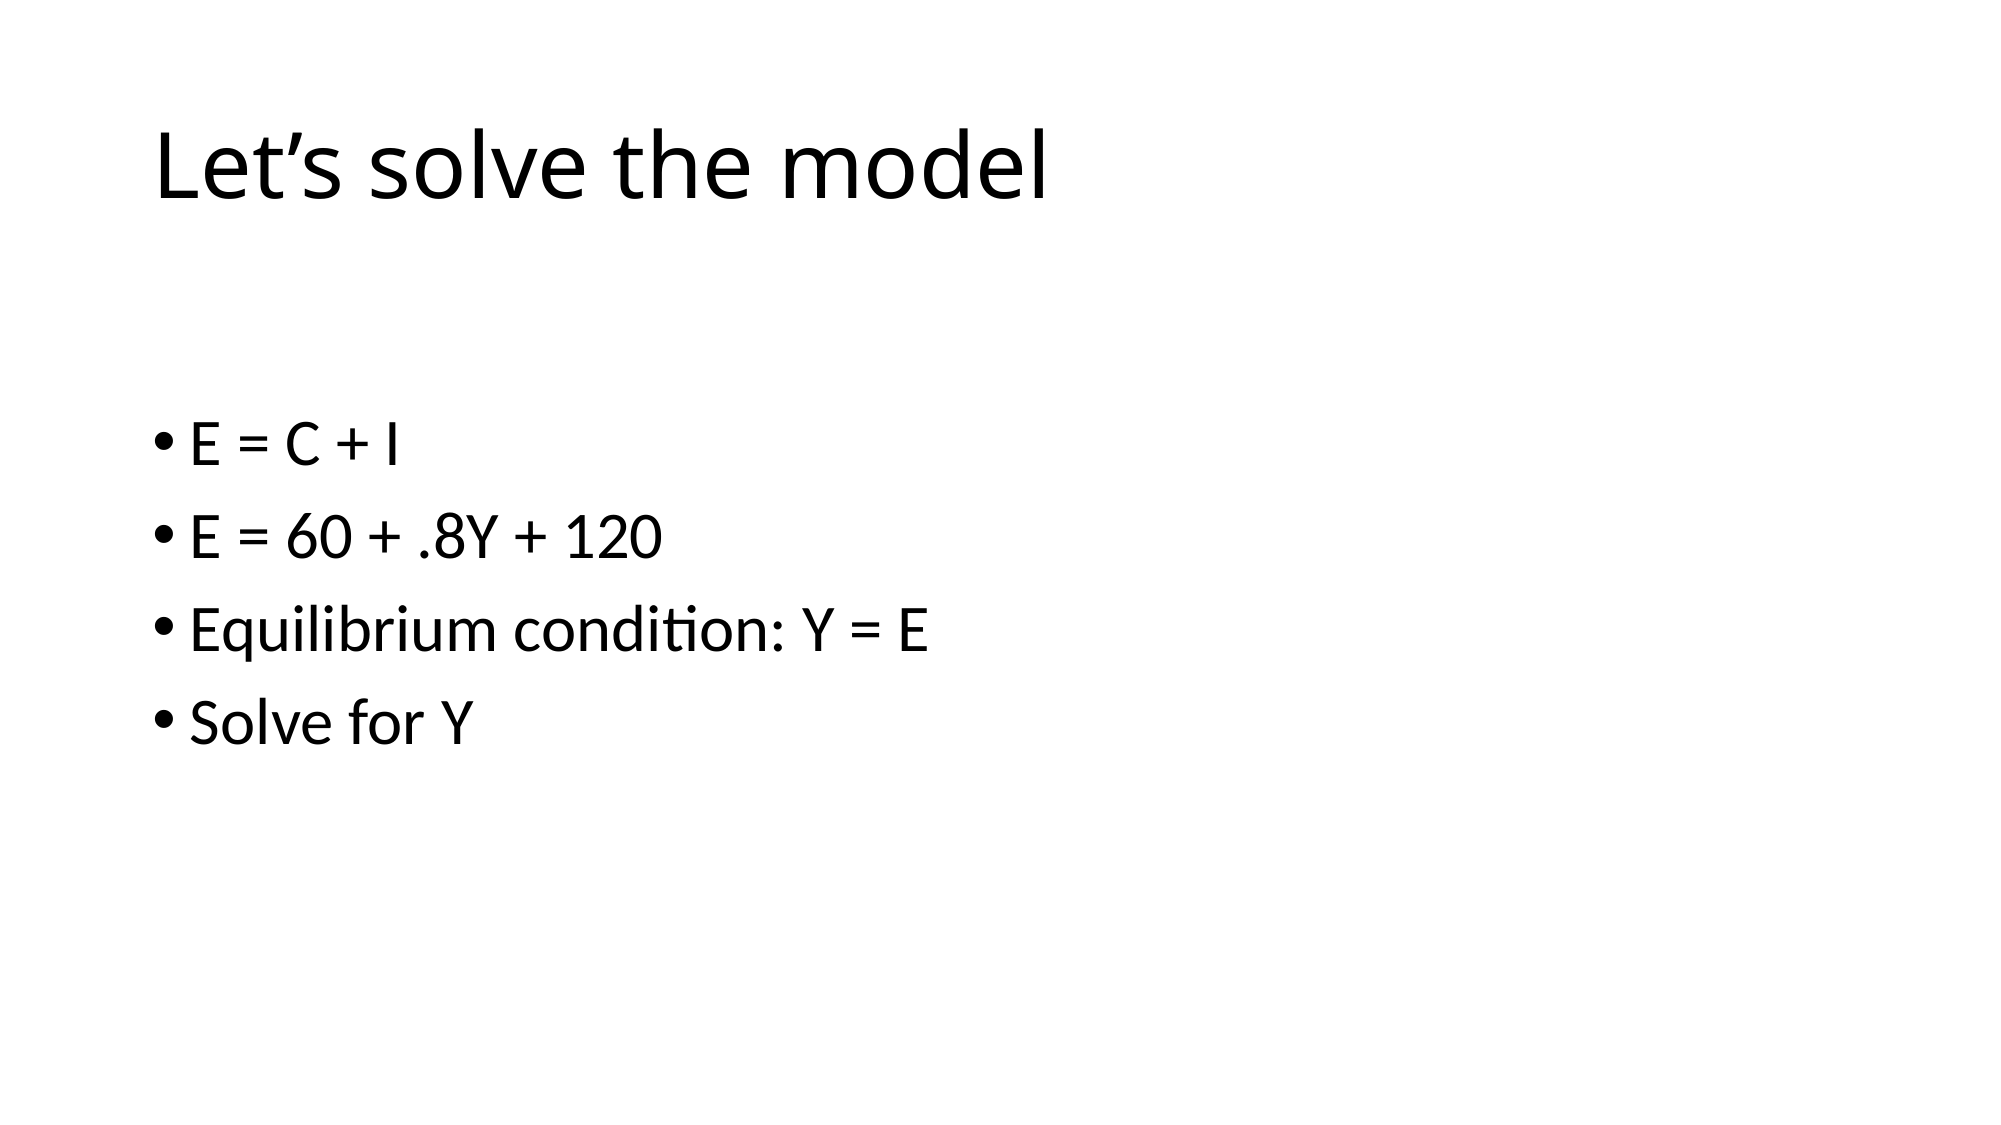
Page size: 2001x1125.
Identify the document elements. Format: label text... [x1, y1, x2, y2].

title Let’s solve the model [137, 59, 1863, 278]
list E = C + I E = 60 + .8Y + 120 Equilibrium condition: Y = E Solve for Y [137, 299, 1863, 1014]
